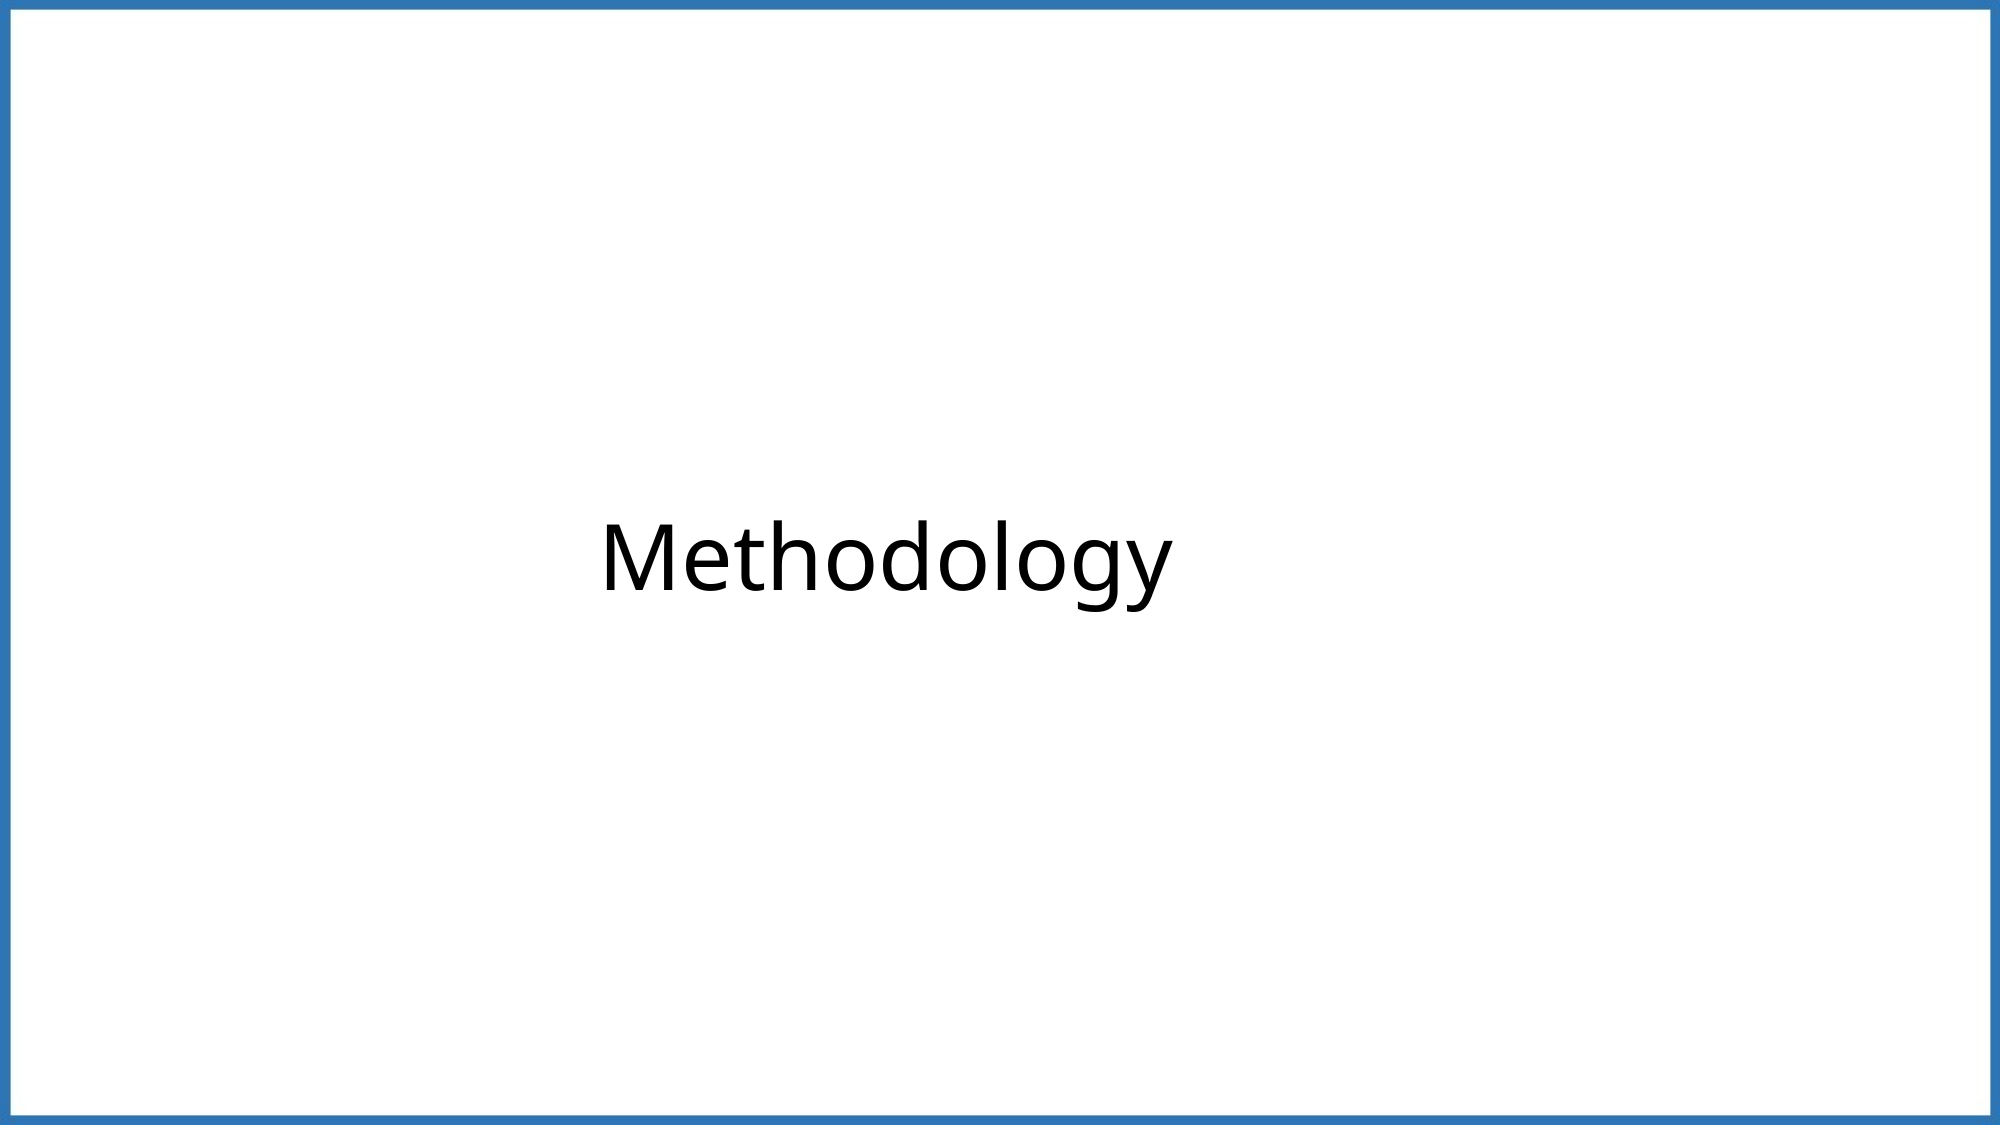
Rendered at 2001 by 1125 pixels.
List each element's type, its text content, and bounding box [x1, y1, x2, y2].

picture [0, 0, 2000, 1125]
title Methodology [583, 452, 1944, 670]
